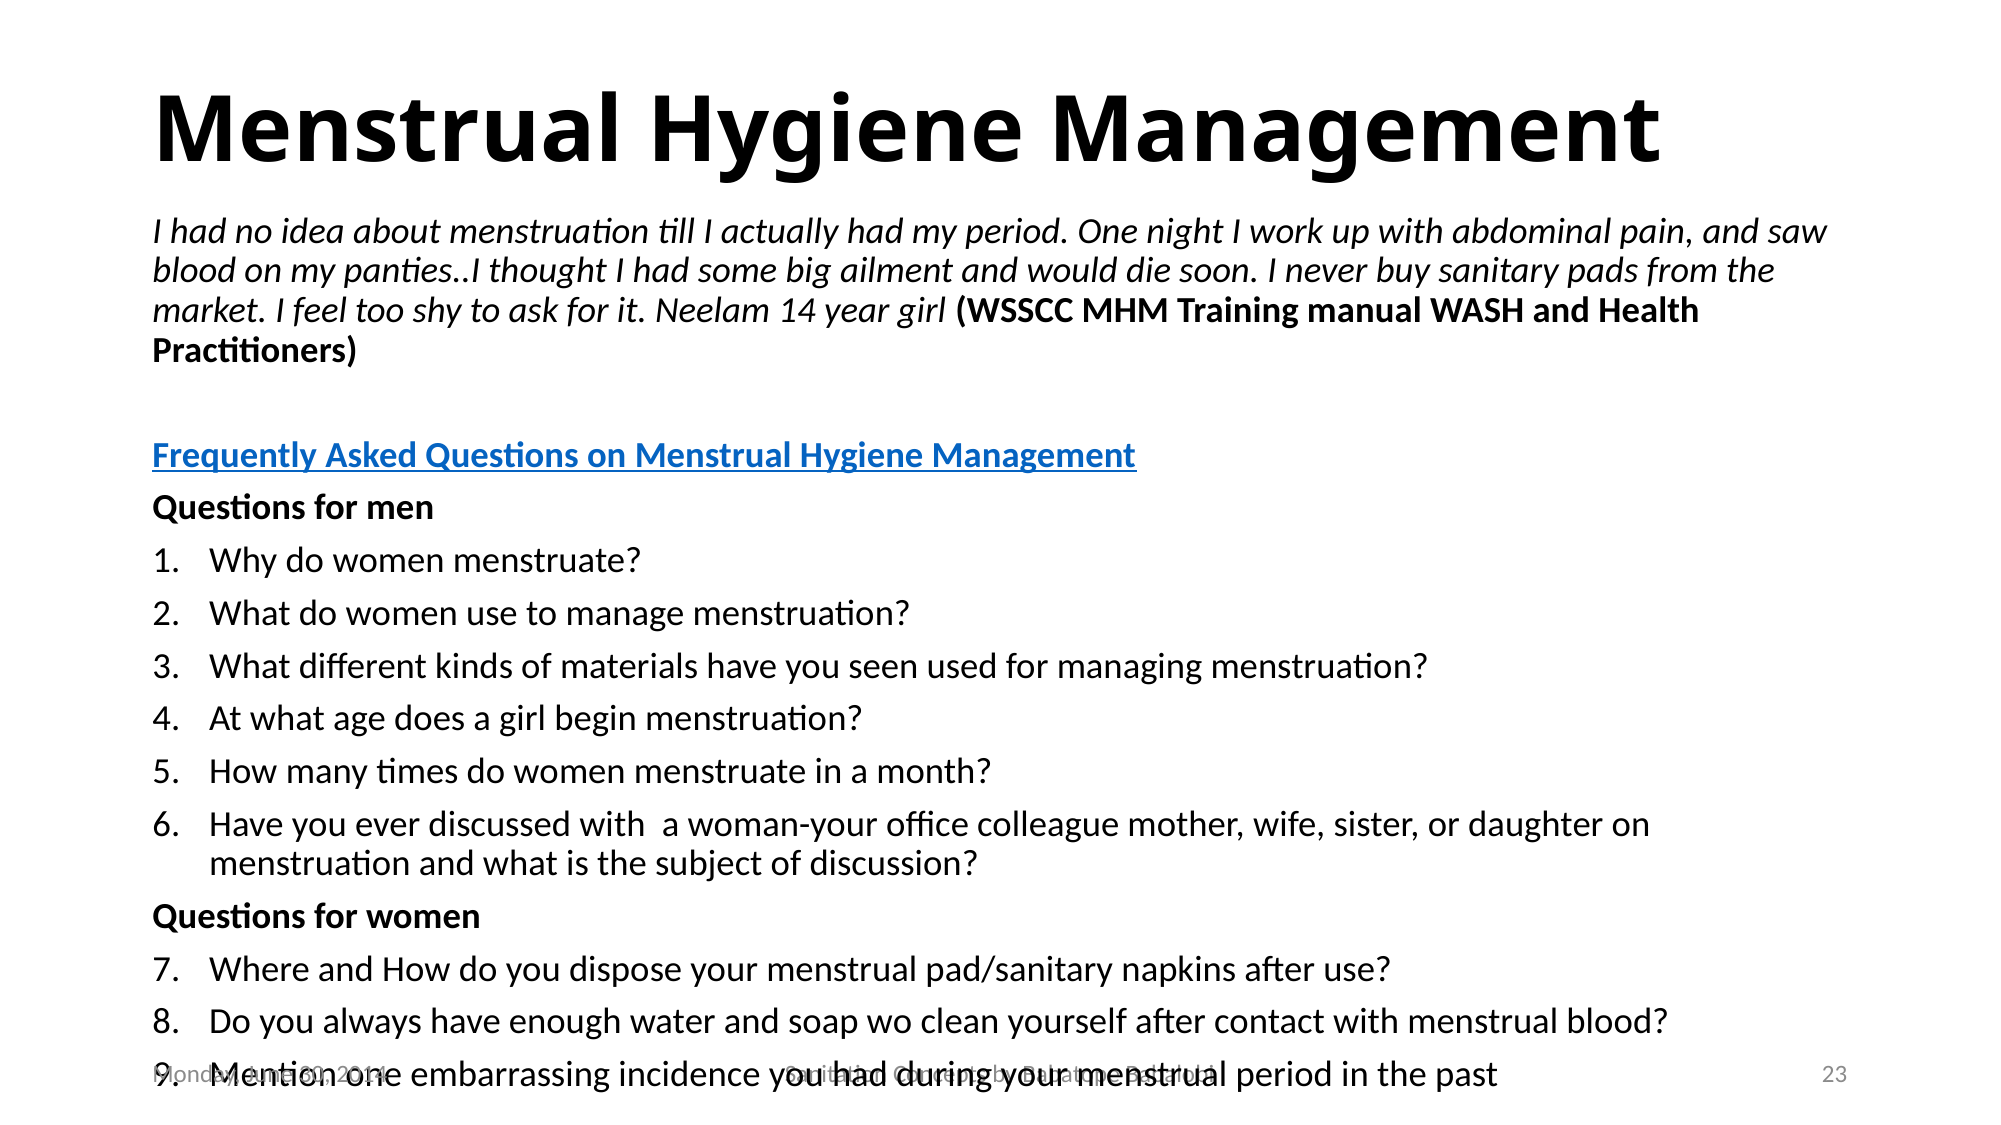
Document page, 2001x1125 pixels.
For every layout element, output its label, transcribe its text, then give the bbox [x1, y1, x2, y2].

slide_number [137, 1042, 588, 1103]
title Menstrual Hygiene Management [137, 59, 1863, 204]
footer Sanitation Concepts by Babatope Babalobi [662, 1042, 1338, 1103]
list I had no idea about menstruation till I actually had my period. One night I work up with abdominal pain, and saw blood on my panties..I thought I had some big ailment and would die soon. I never buy sanitary pads from the market. I feel too shy to ask for it. Neelam 14 year girl (WSSCC MHM Training manual WASH and Health Practitioners) Frequently Asked Questions on Menstrual Hygiene Management Questions for men Why do women menstruate? What do women use to manage menstruation? What different kinds of materials have you seen used for managing menstruation? At what age does a girl begin menstruation? How many times do women menstruate in a month? Have you ever discussed with a woman-your office colleague mother, wife, sister, or daughter on menstruation and what is the subject of discussion? Questions for women Where and How do you dispose your menstrual pad/sanitary napkins after use? Do you always have enough water and soap wo clean yourself after contact with menstrual blood? Mention one embarrassing incidence you had during your menstrual period in the past [137, 204, 1863, 1103]
slide_number 23 [1412, 1042, 1863, 1103]
